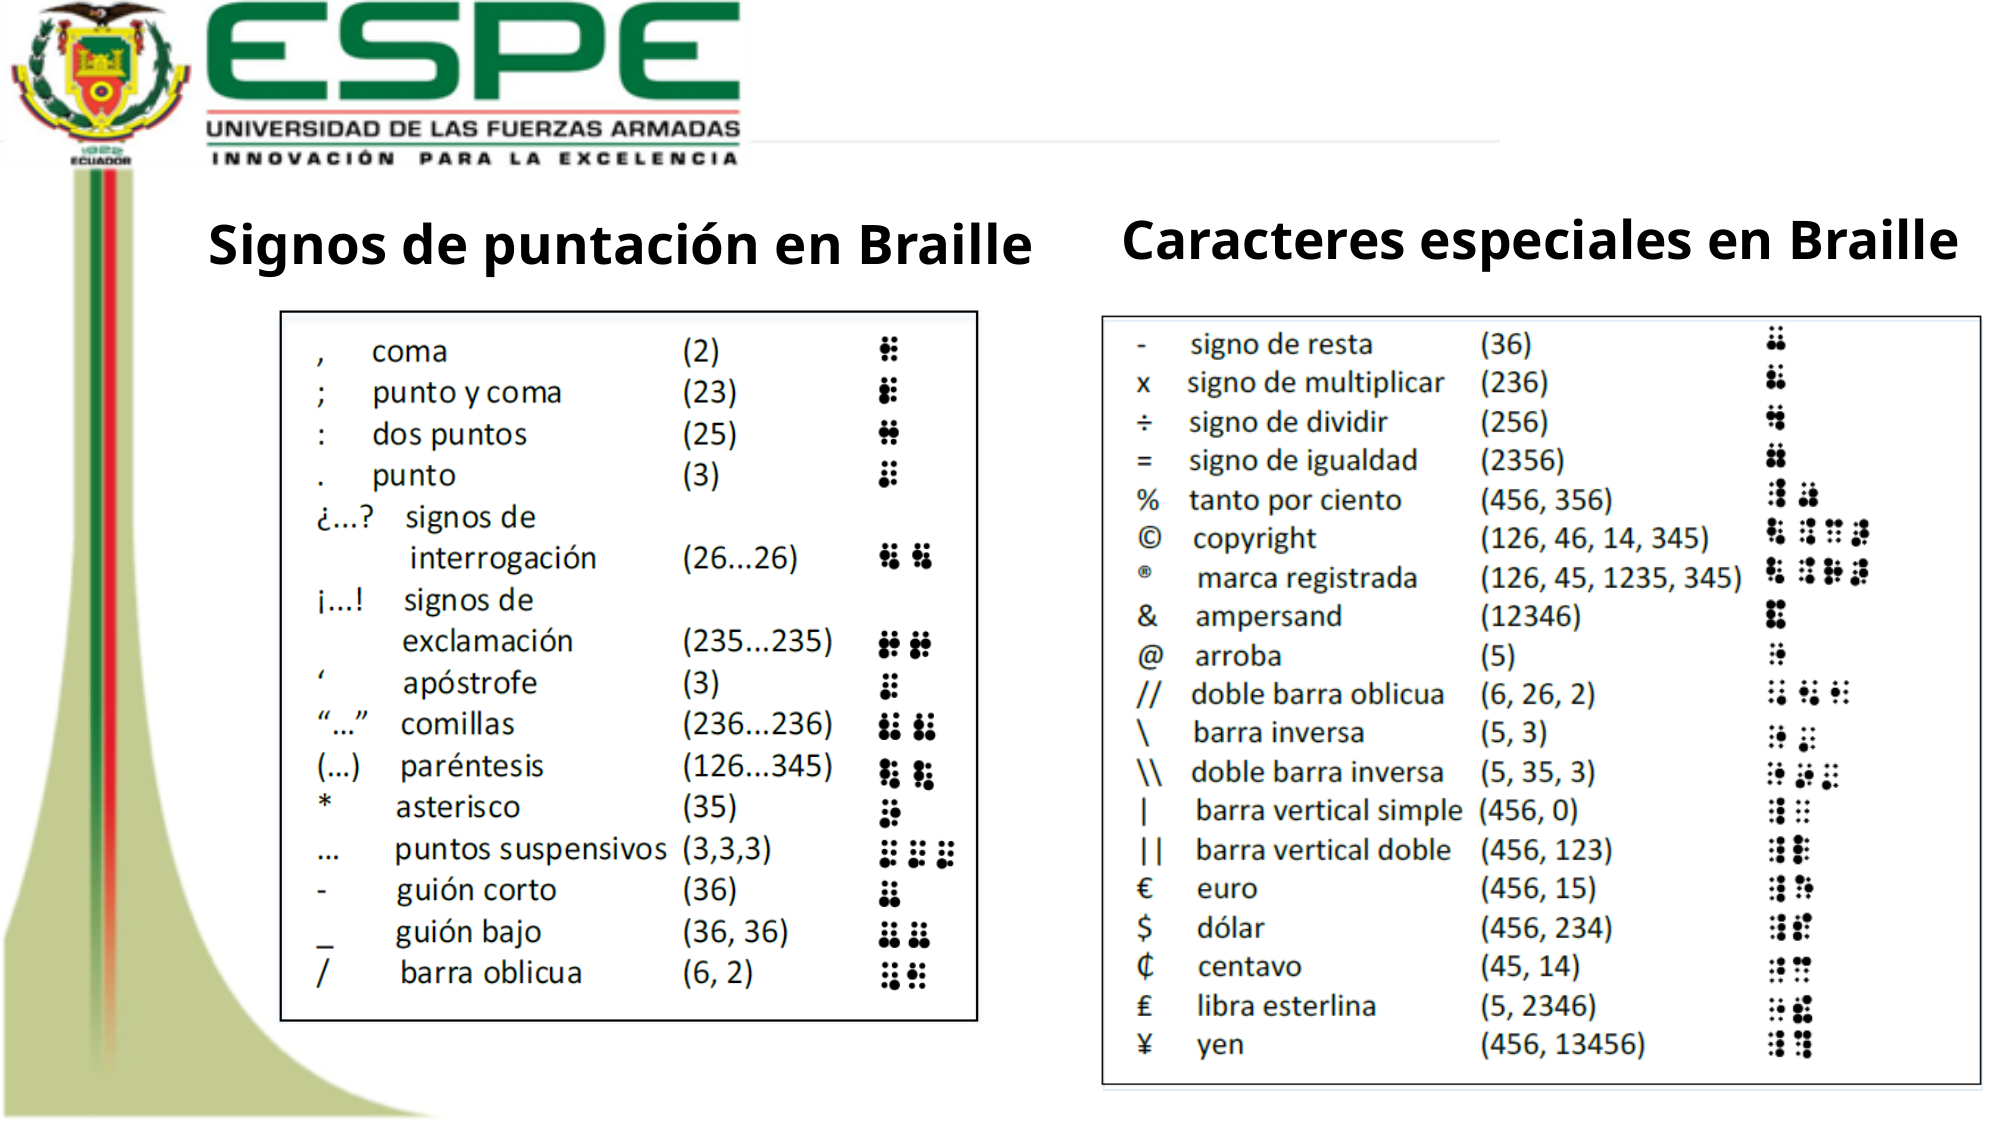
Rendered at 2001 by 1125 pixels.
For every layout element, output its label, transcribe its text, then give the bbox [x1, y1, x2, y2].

picture [0, 0, 1986, 1125]
text_box Caracteres especiales en Braille [1500, 178, 1985, 307]
